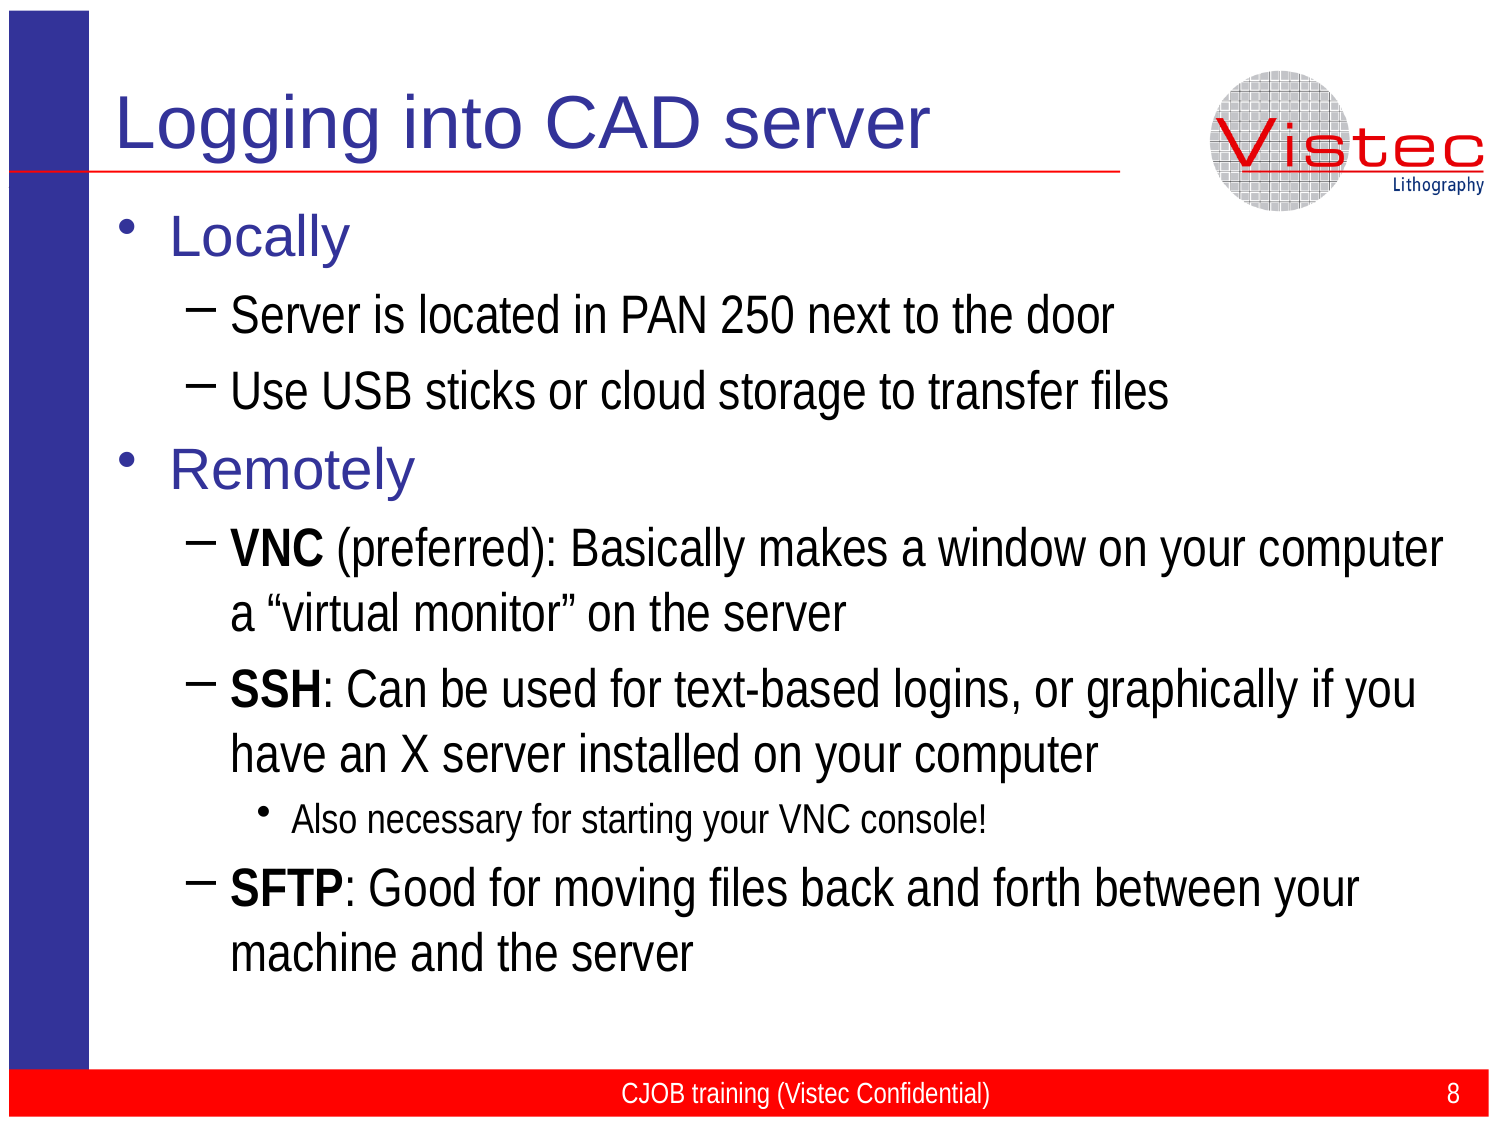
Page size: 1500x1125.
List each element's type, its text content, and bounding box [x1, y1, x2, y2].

title Logging into CAD server [99, 62, 1138, 175]
list Locally Server is located in PAN 250 next to the door Use USB sticks or cloud storage to transfer files Remotely VNC (preferred): Basically makes a window on your computer a “virtual monitor” on the server SSH: Can be used for text-based logins, or graphically if you have an X server installed on your computer Also necessary for starting your VNC console! SFTP: Good for moving files back and forth between your machine and the server [102, 190, 1465, 1013]
footer CJOB training (Vistec Confidential) [399, 1072, 1213, 1111]
slide_number 8 [1349, 1072, 1476, 1111]
picture [1194, 57, 1496, 224]
